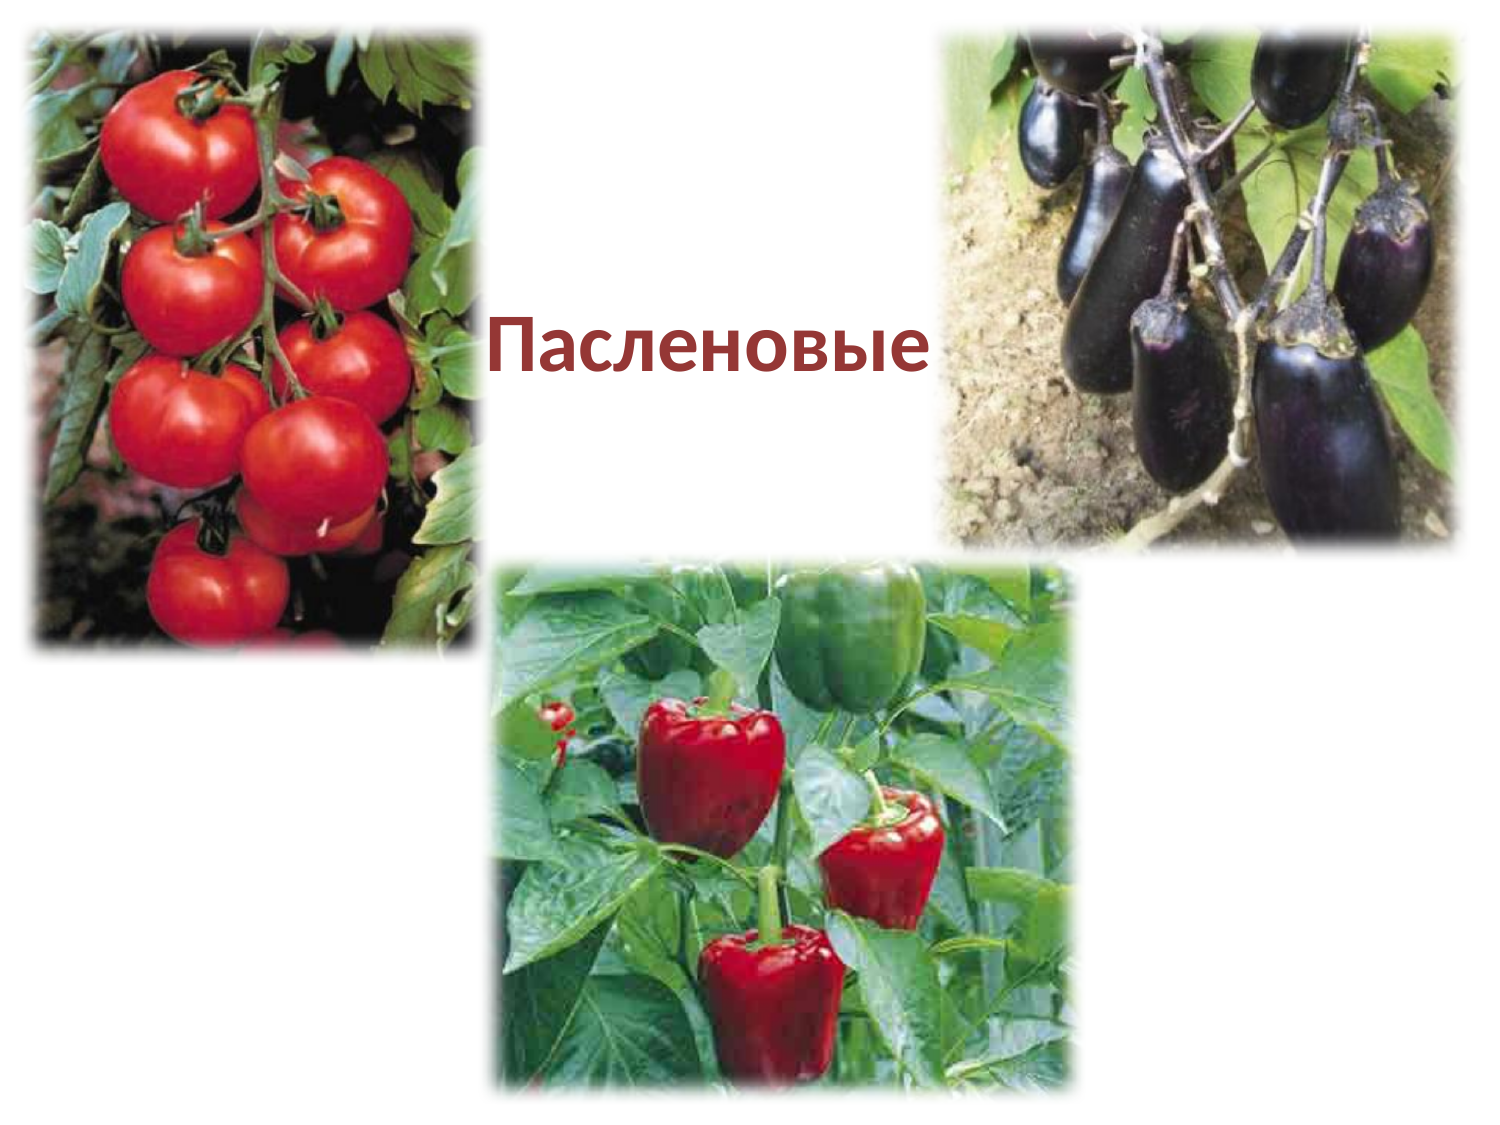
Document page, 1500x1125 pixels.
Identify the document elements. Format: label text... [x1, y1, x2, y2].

picture [17, 18, 1471, 1106]
title Пасленовые [496, 231, 921, 445]
